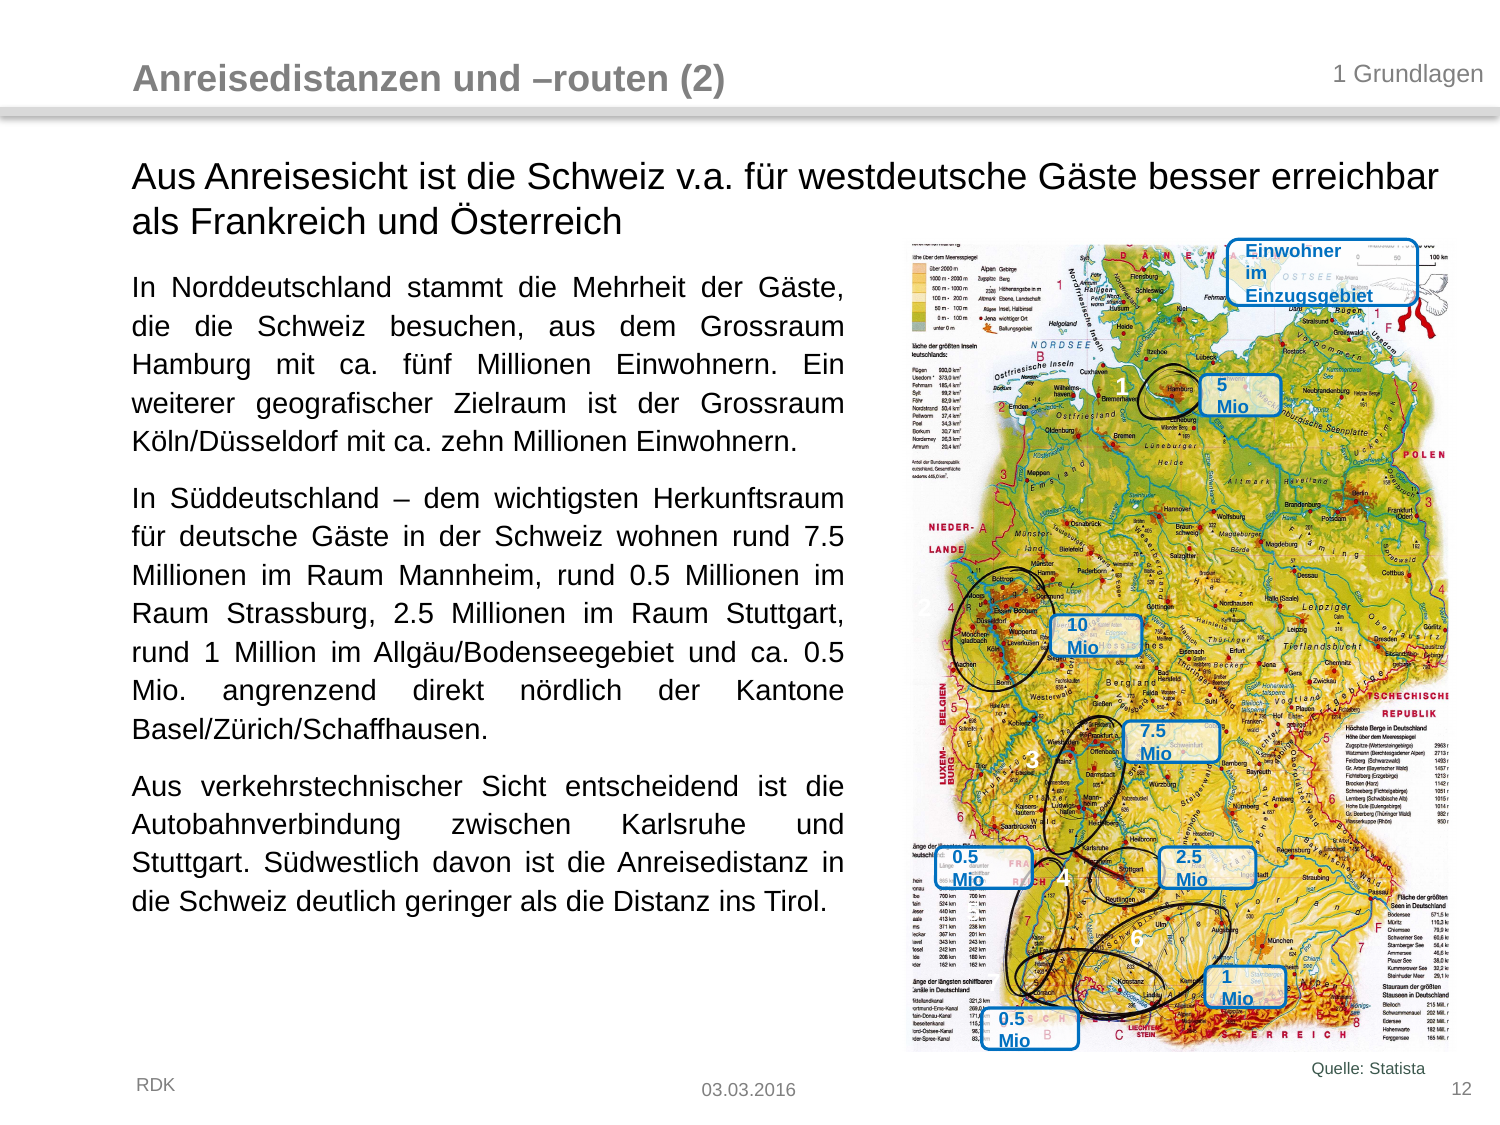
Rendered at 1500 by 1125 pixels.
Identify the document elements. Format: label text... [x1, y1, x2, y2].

list Anreisedistanzen und –routen (2) [117, 42, 1321, 103]
title Aus Anreisesicht ist die Schweiz v.a. für westdeutsche Gäste besser erreichbar als Frankreich und Österreich [116, 161, 1474, 233]
list In Norddeutschland stammt die Mehrheit der Gäste, die die Schweiz besuchen, aus dem Grossraum Hamburg mit ca. fünf Millionen Einwohnern. Ein weiterer geografischer Zielraum ist der Grossraum Köln/Düsseldorf mit ca. zehn Millionen Einwohnern. In Süddeutschland – dem wichtigsten Herkunftsraum für deutsche Gäste in der Schweiz wohnen rund 7.5 Millionen im Raum Mannheim, rund 0.5 Millionen im Raum Strassburg, 2.5 Millionen im Raum Stuttgart, rund 1 Million im Allgäu/Bodenseegebiet und ca. 0.5 Mio. angrenzend direkt nördlich der Kantone Basel/Zürich/Schaffhausen. Aus verkehrstechnischer Sicht entscheidend ist die Autobahnverbindung zwischen Karlsruhe und Stuttgart. Südwestlich davon ist die Anreisedistanz in die Schweiz deutlich geringer als die Distanz ins Tirol. [116, 257, 861, 797]
list 1 Grundlagen [1145, 46, 1500, 96]
text_box Quelle: Statista [1296, 1060, 1441, 1086]
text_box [902, 238, 1457, 1052]
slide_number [573, 1065, 925, 1113]
slide_number 12 [1136, 1062, 1488, 1113]
